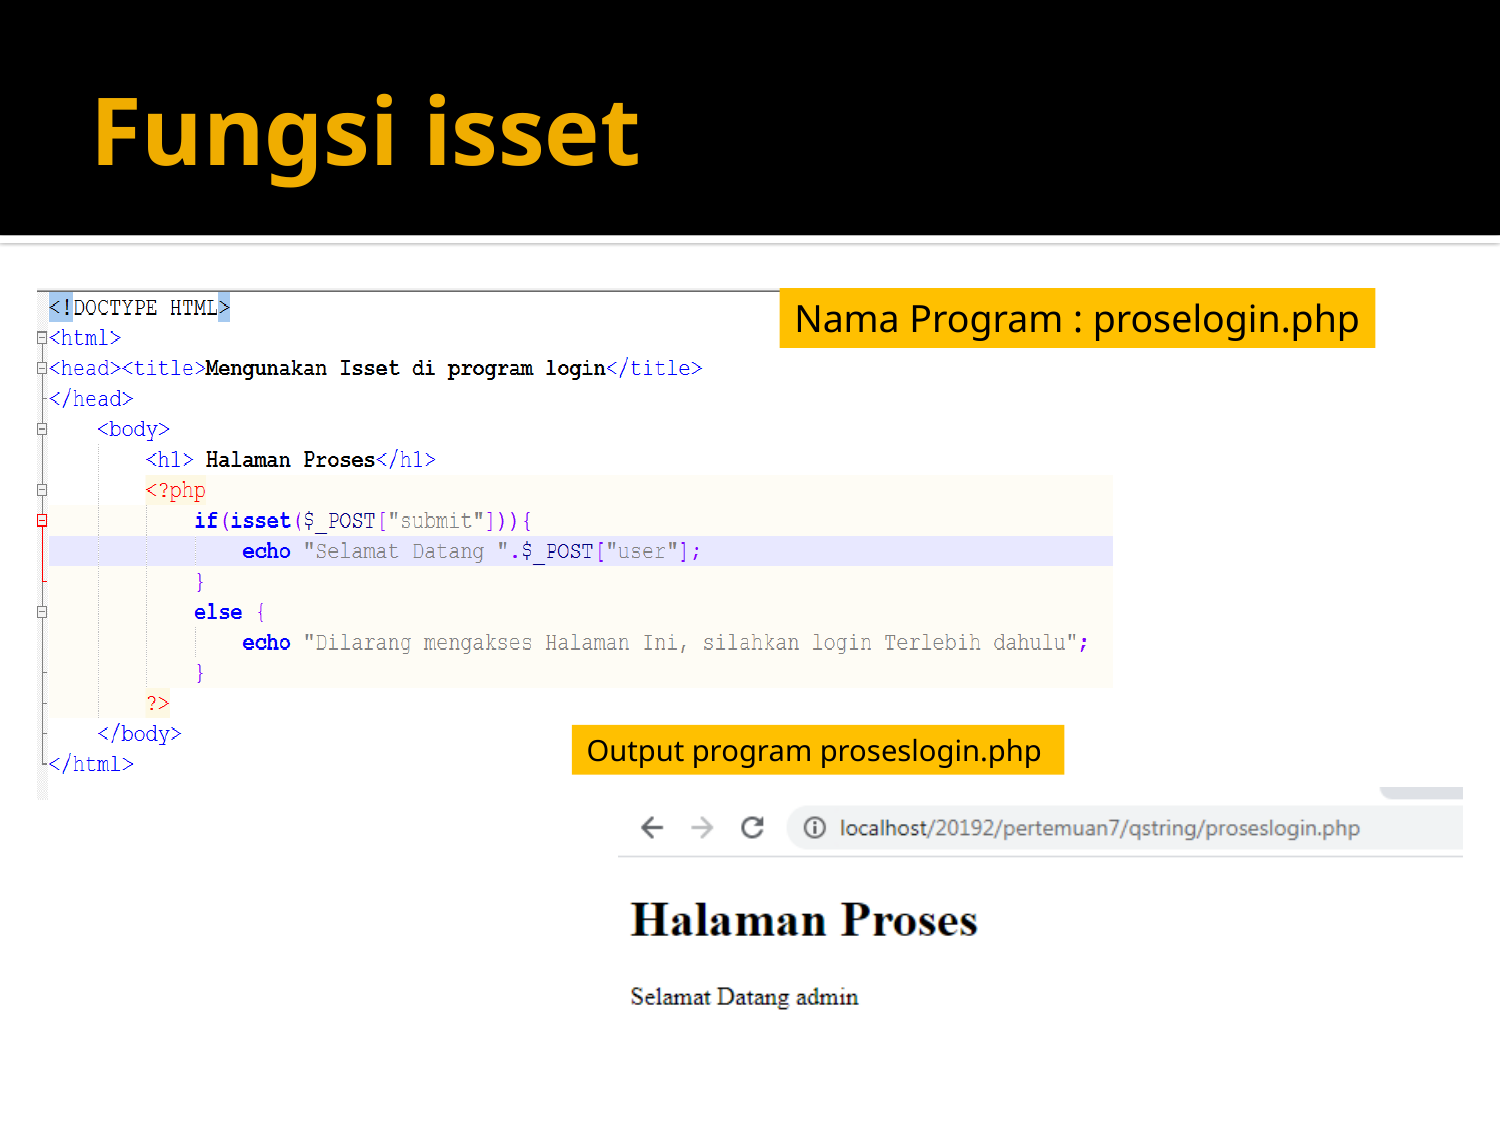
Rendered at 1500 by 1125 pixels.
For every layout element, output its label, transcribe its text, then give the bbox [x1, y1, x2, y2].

title Fungsi isset [75, 25, 1425, 231]
text_box Nama Program : proselogin.php [1115, 288, 1376, 348]
picture [37, 288, 1463, 1074]
